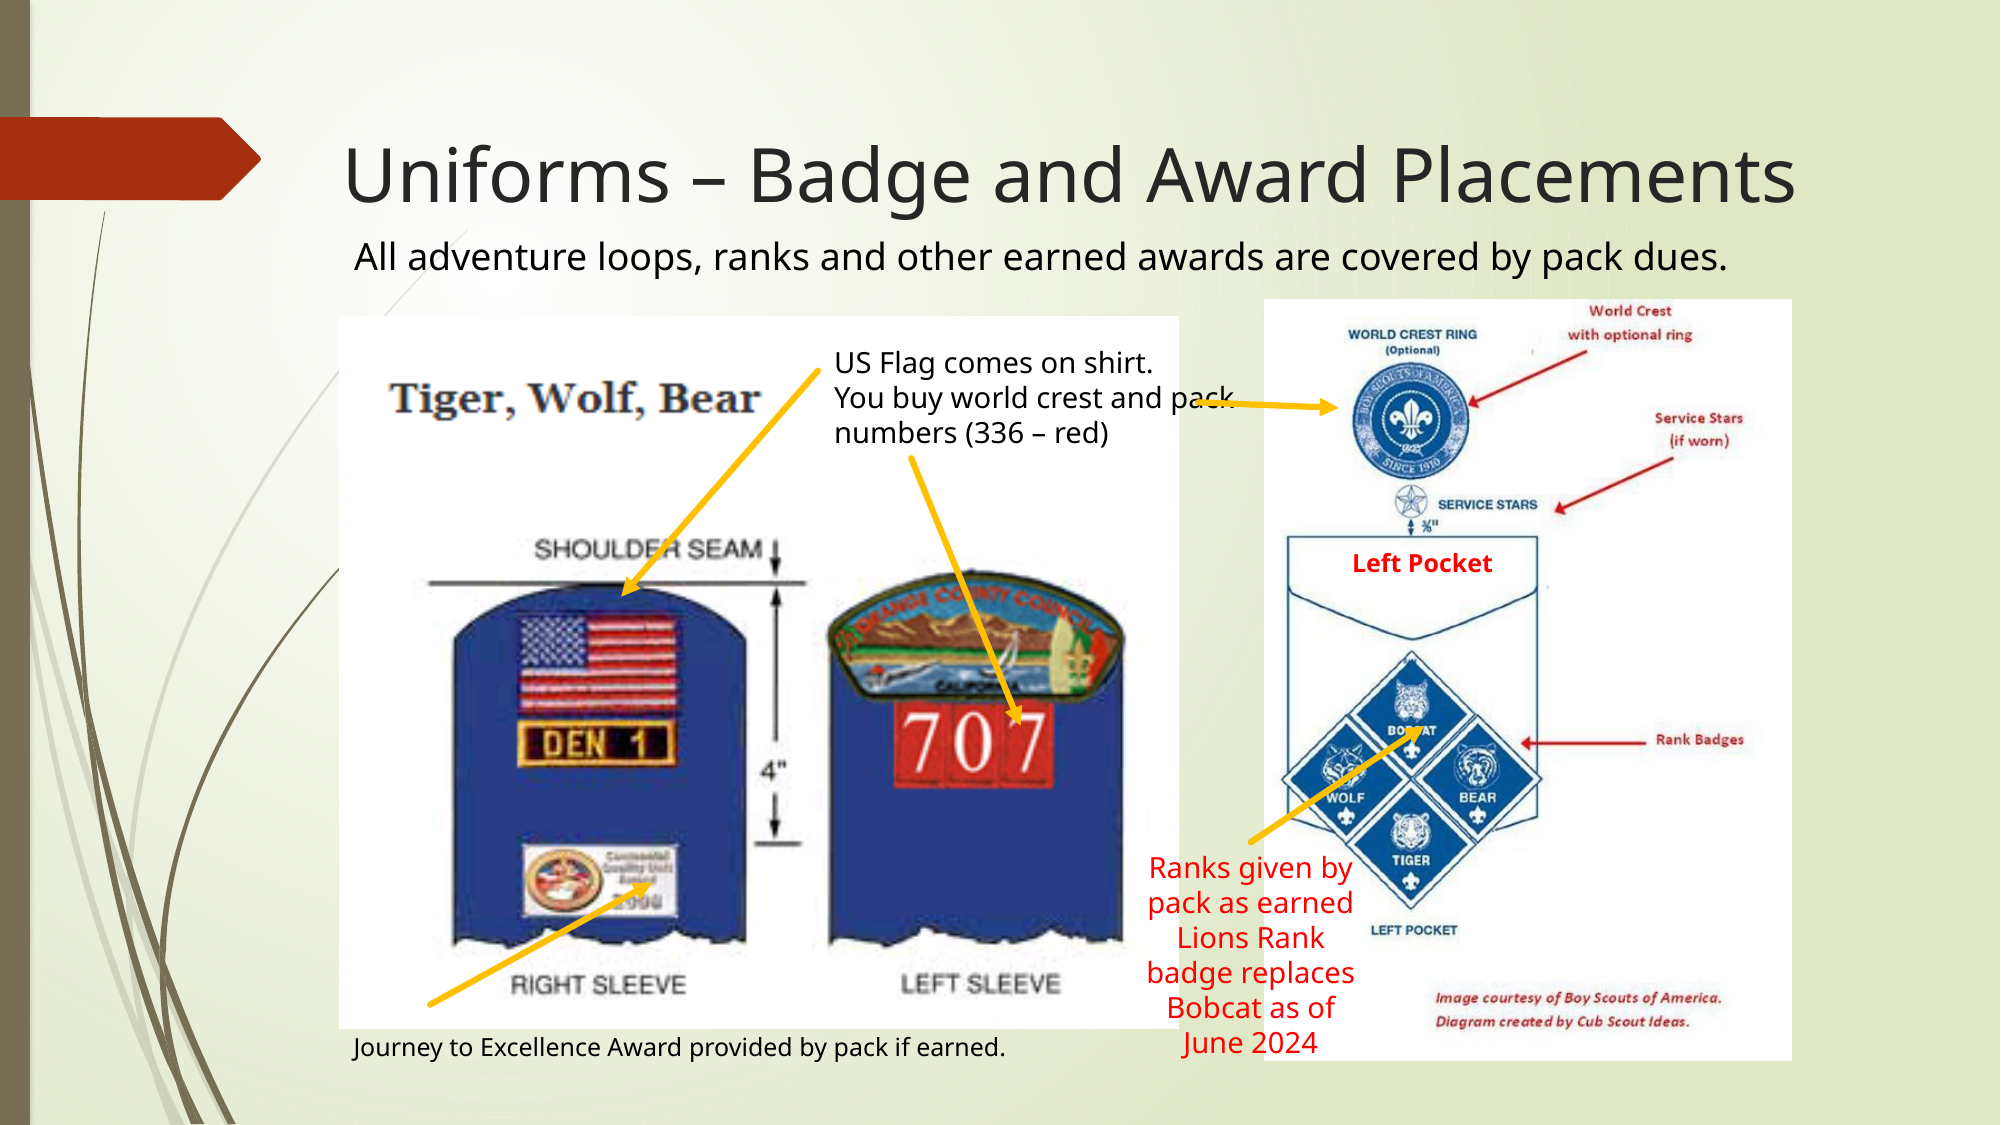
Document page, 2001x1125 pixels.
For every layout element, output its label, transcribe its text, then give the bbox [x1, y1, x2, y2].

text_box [911, 457, 1021, 726]
text_box Journey to Excellence Award provided by pack if earned. [338, 1037, 1101, 1069]
text_box Ranks given by pack as earned Lions Rank badge replaces Bobcat as of June 2024 [1120, 842, 1262, 1067]
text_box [620, 370, 819, 597]
text_box All adventure loops, ranks and other earned awards are covered by pack dues. [339, 225, 1966, 286]
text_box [1250, 725, 1425, 843]
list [339, 315, 1179, 1030]
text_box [1197, 402, 1339, 409]
picture [1264, 298, 1792, 1061]
title Uniforms – Badge and Award Placements [327, 120, 1878, 331]
text_box US Flag comes on shirt. You buy world crest and pack numbers (336 – red) [1183, 337, 1259, 457]
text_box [429, 882, 653, 1005]
